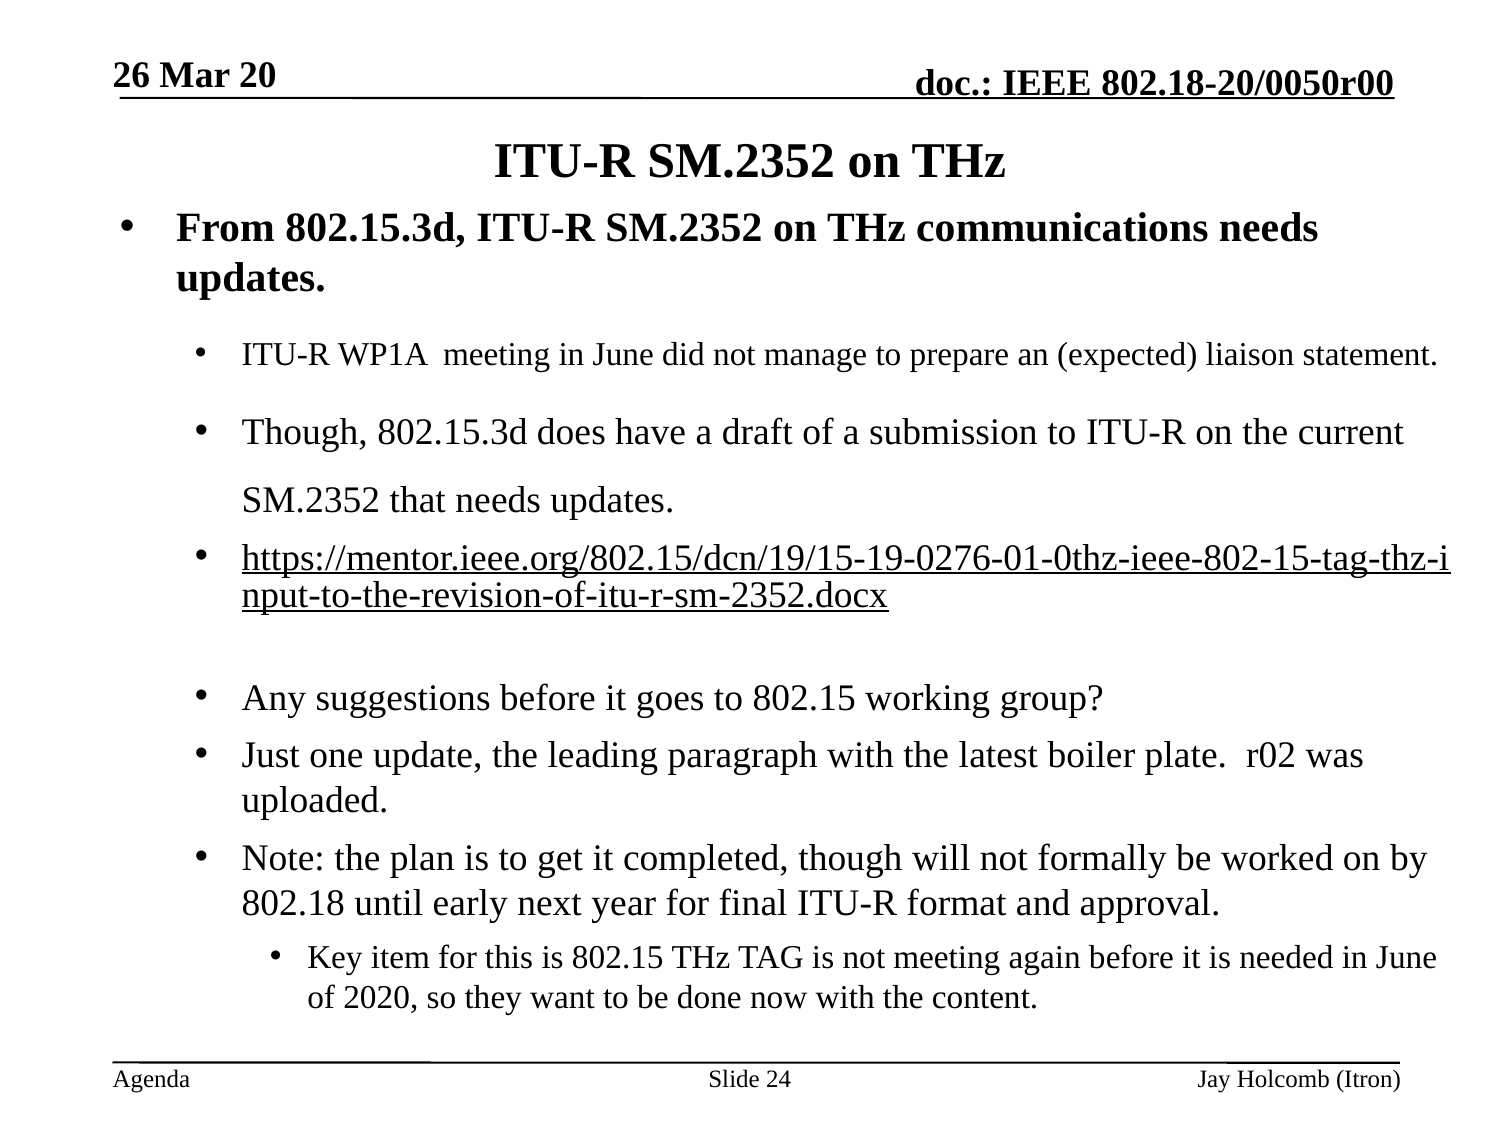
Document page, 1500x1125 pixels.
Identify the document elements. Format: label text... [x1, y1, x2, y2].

footer Jay Holcomb (Itron) [878, 1061, 1402, 1093]
title ITU-R SM.2352 on THz [112, 100, 1388, 174]
slide_number Slide 24 [699, 1061, 800, 1123]
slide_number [112, 49, 488, 95]
list From 802.15.3d, ITU-R SM.2352 on THz communications needs updates. ITU-R WP1A meeting in June did not manage to prepare an (expected) liaison statement. Though, 802.15.3d does have a draft of a submission to ITU-R on the current SM.2352 that needs updates. https://mentor.ieee.org/802.15/dcn/19/15-19-0276-01-0thz-ieee-802-15-tag-thz-input-to-the-revision-of-itu-r-sm-2352.docx Any suggestions before it goes to 802.15 working group? Just one update, the leading paragraph with the latest boiler plate. r02 was uploaded. Note: the plan is to get it completed, though will not formally be worked on by 802.18 until early next year for final ITU-R format and approval. Key item for this is 802.15 THz TAG is not meeting again before it is needed in June of 2020, so they want to be done now with the content. [104, 174, 1476, 1063]
